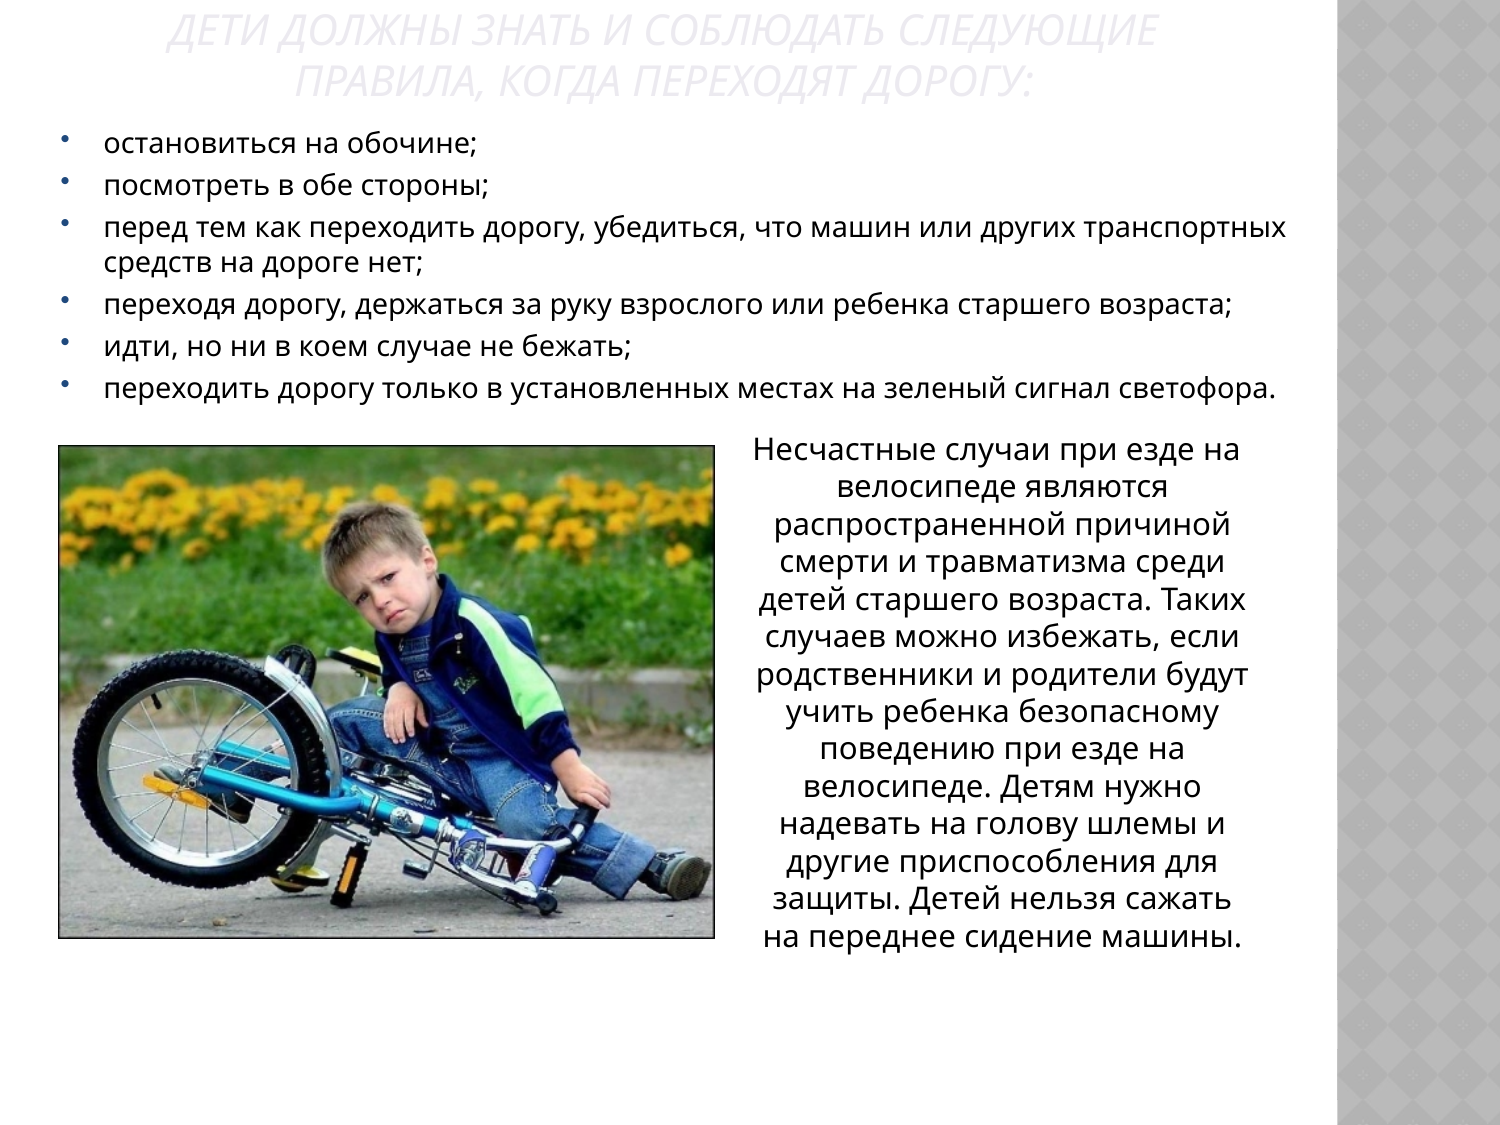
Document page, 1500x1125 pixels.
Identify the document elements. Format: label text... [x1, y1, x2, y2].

list остановиться на обочине; посмотреть в обе стороны; перед тем как переходить дорогу, убедиться, что машин или других транспортных средств на дороге нет; переходя дорогу, держаться за руку взрослого или ребенка старшего возраста; идти, но ни в коем случае не бежать; переходить дорогу только в установленных местах на зеленый сигнал светофора. [46, 117, 1313, 446]
text_box Дети должны знать и соблюдать следующие правила, когда переходят дорогу: [70, 0, 1259, 106]
picture [58, 444, 716, 940]
list Несчастные случаи при езде на велосипеде являются распространенной причиной смерти и травматизма среди детей старшего возраста. Таких случаев можно избежать, если родственники и родители будут учить ребенка безопасному поведению при езде на велосипеде. Детям нужно надевать на голову шлемы и другие приспособления для защиты. Детей нельзя сажать на переднее сидение машины. [691, 421, 1269, 938]
